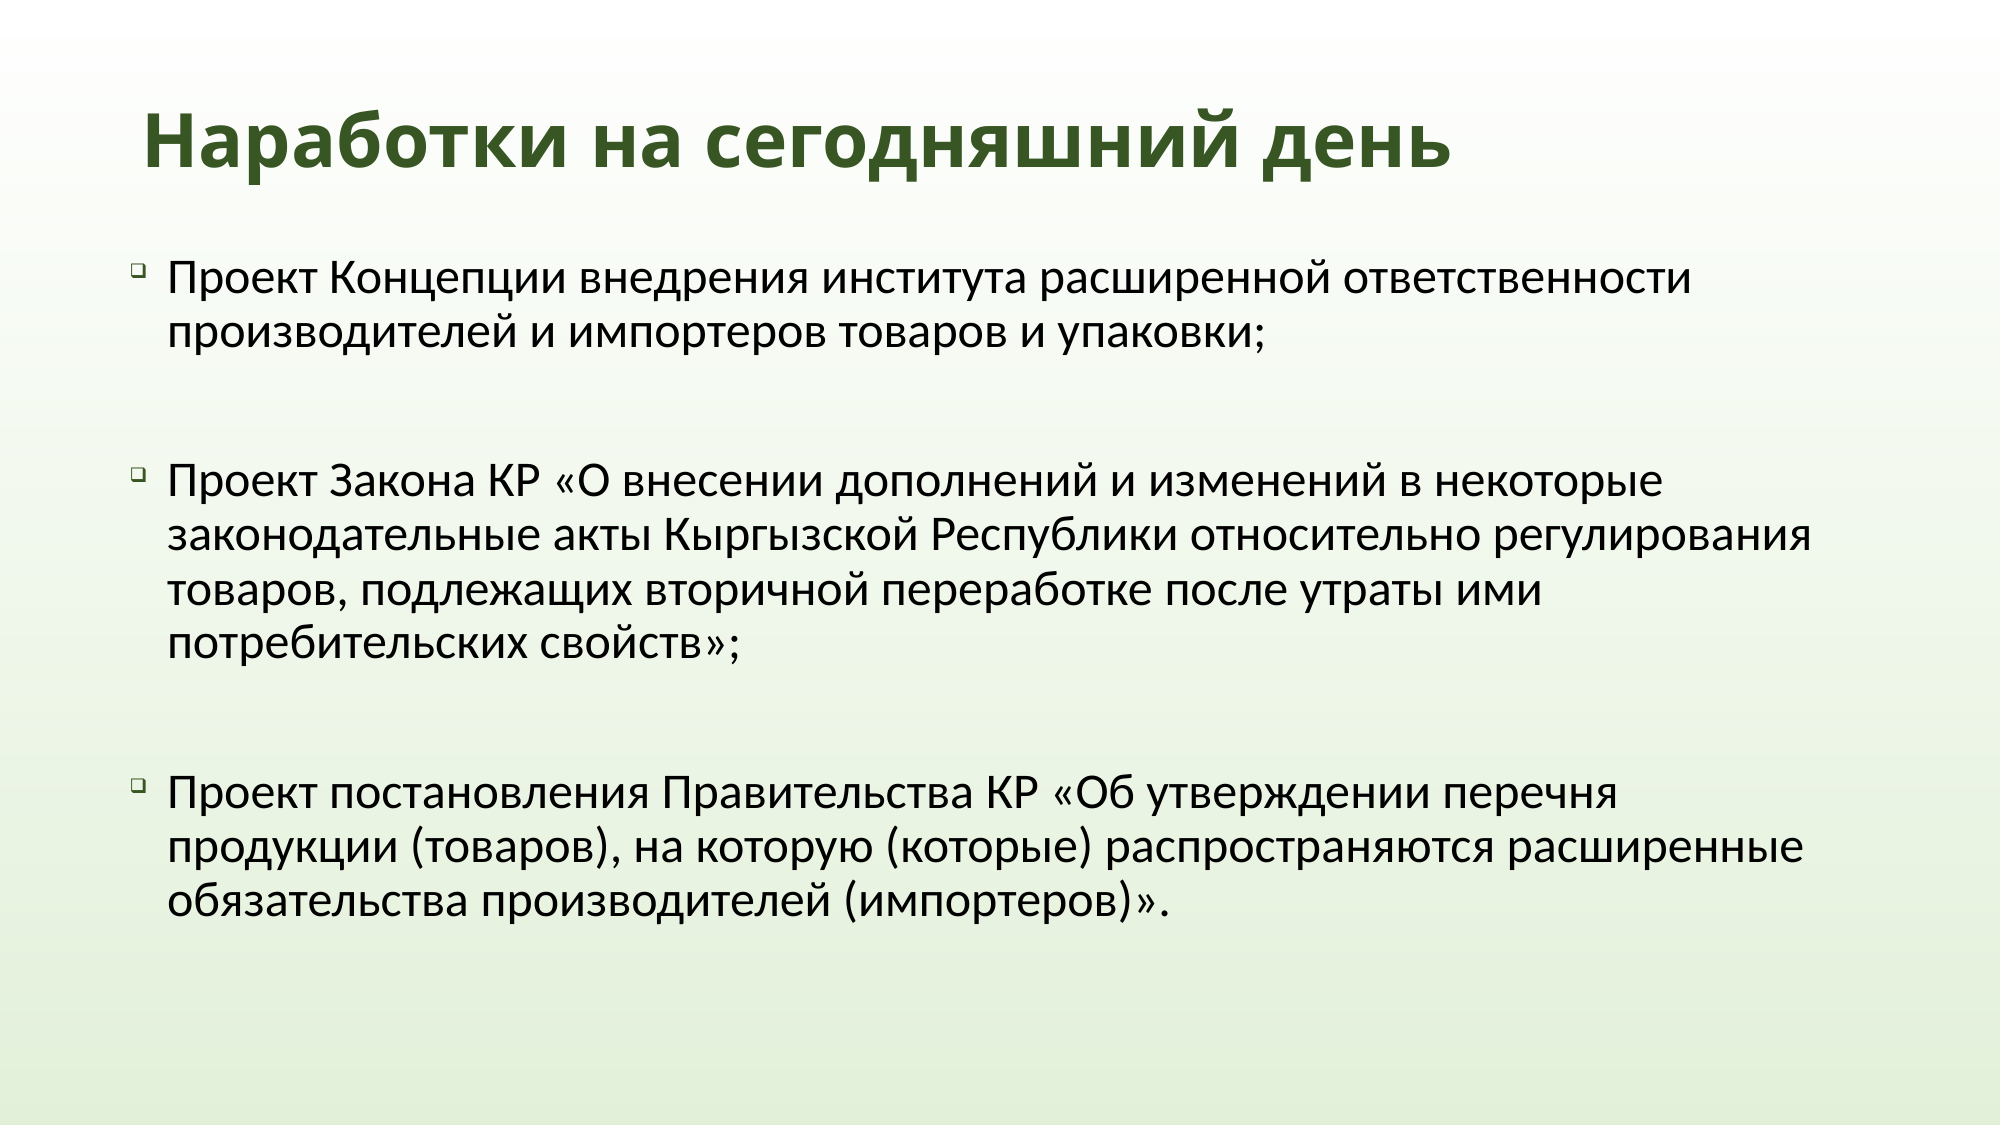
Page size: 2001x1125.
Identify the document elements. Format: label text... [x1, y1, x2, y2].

title Наработки на сегодняшний день [126, 73, 1852, 214]
list Проект Концепции внедрения института расширенной ответственности производителей и импортеров товаров и упаковки; Проект Закона КР «О внесении дополнений и изменений в некоторые законодательные акты Кыргызской Республики относительно регулирования товаров, подлежащих вторичной переработке после утраты ими потребительских свойств»; Проект постановления Правительства КР «Об утверждении перечня продукции (товаров), на которую (которые) распространяются расширенные обязательства производителей (импортеров)». [114, 242, 1863, 1014]
